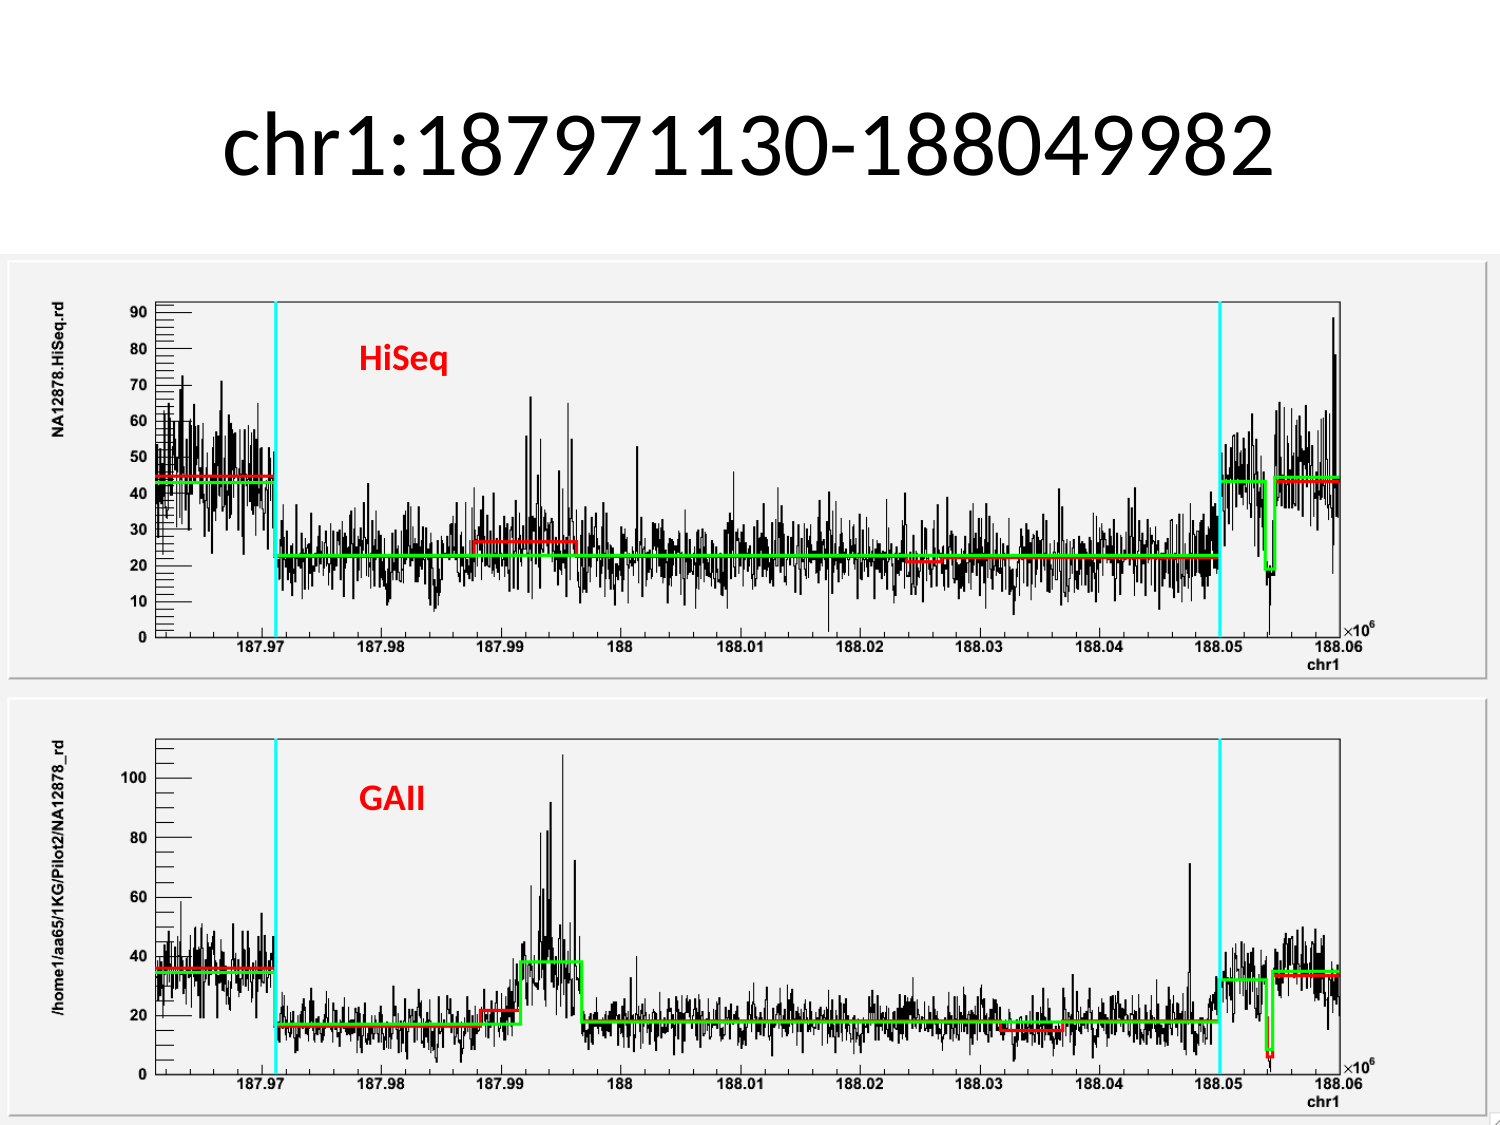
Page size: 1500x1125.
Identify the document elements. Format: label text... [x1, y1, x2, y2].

title chr1:187971130-188049982 [75, 45, 1425, 233]
picture [0, 254, 1500, 1125]
